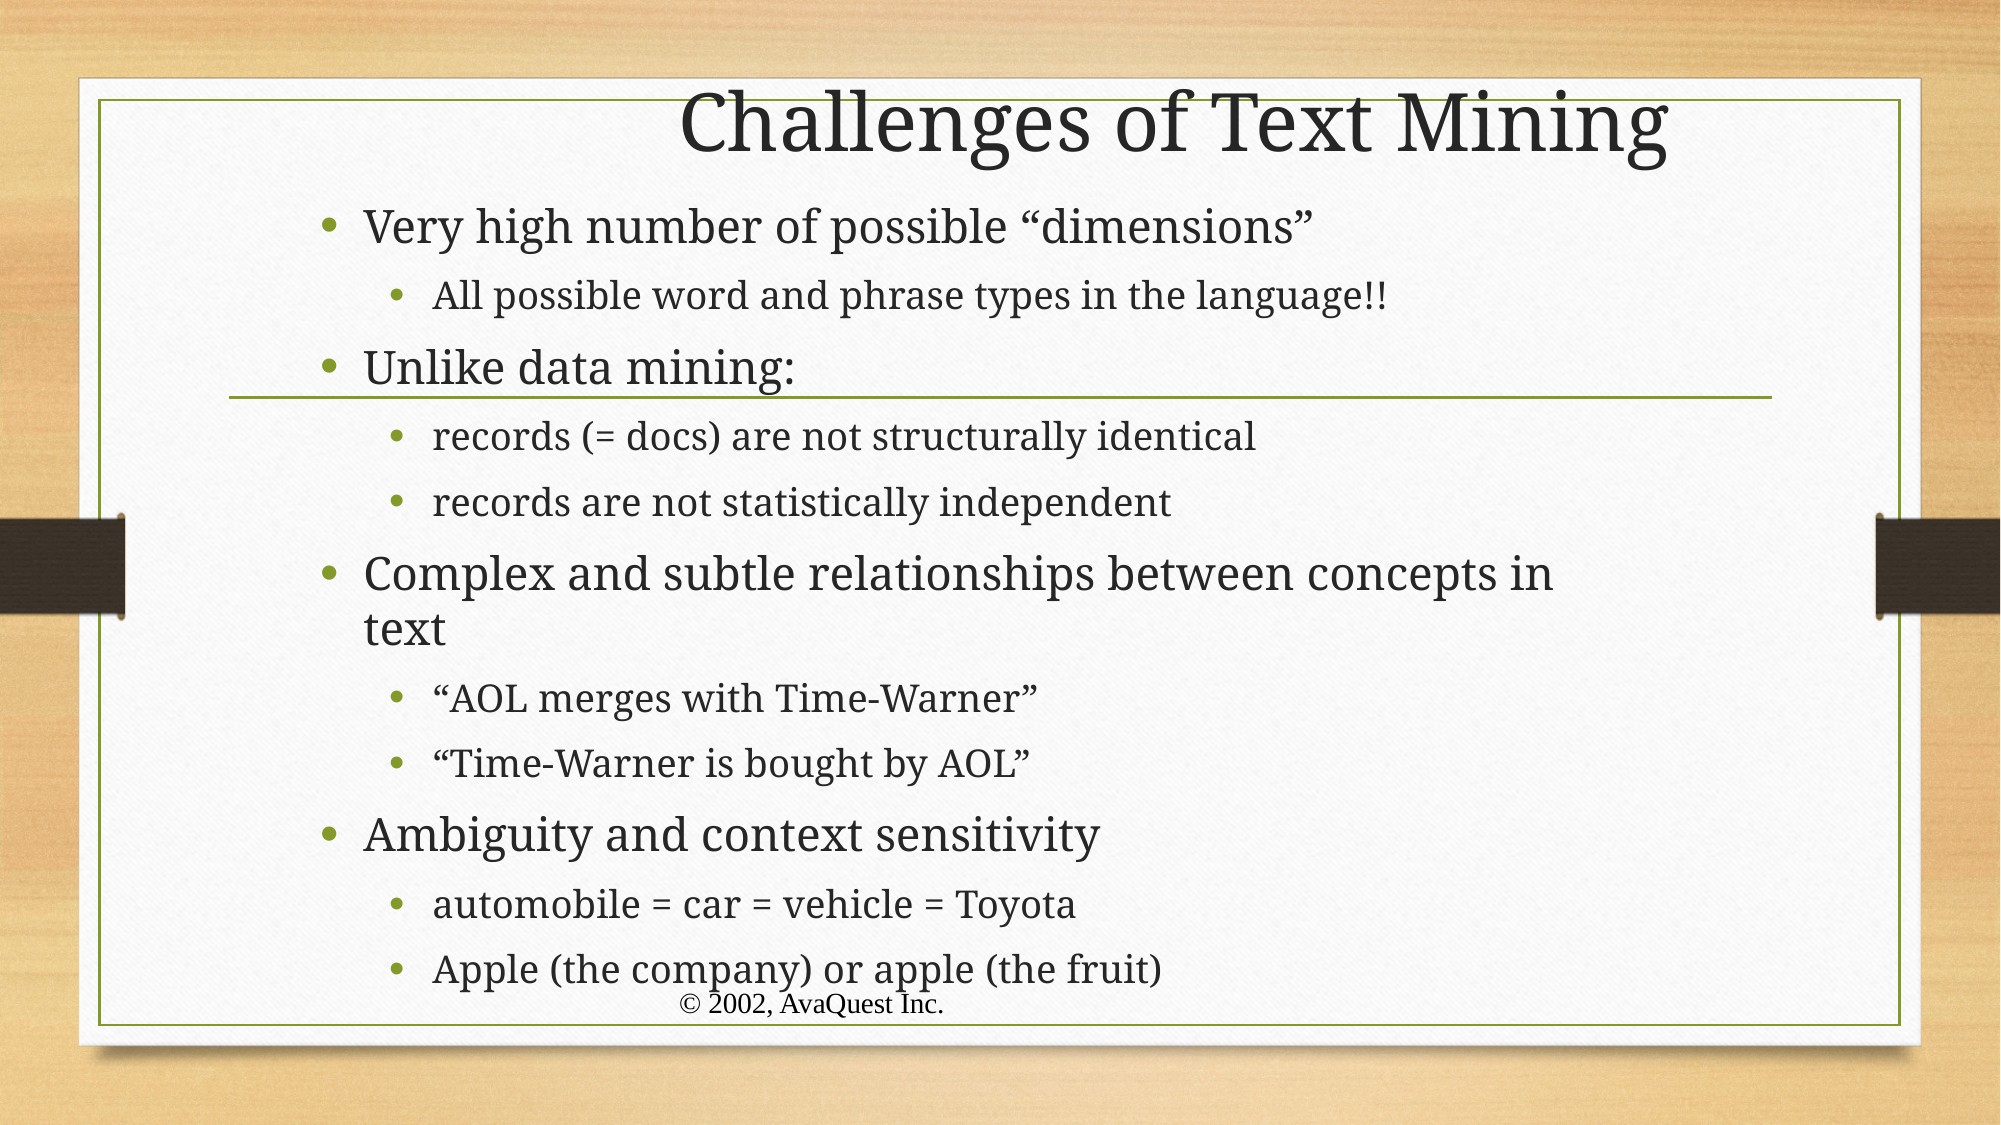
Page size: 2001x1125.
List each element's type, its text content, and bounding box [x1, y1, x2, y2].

picture [0, 0, 2001, 1125]
title Challenges of Text Mining [537, 62, 1813, 175]
list Very high number of possible “dimensions” All possible word and phrase types in the language!! Unlike data mining: records (= docs) are not structurally identical records are not statistically independent Complex and subtle relationships between concepts in text “AOL merges with Time-Warner” “Time-Warner is bought by AOL” Ambiguity and context sensitivity automobile = car = vehicle = Toyota Apple (the company) or apple (the fruit) [305, 189, 1631, 1002]
footer © 2002, AvaQuest Inc. [212, 979, 1411, 1025]
